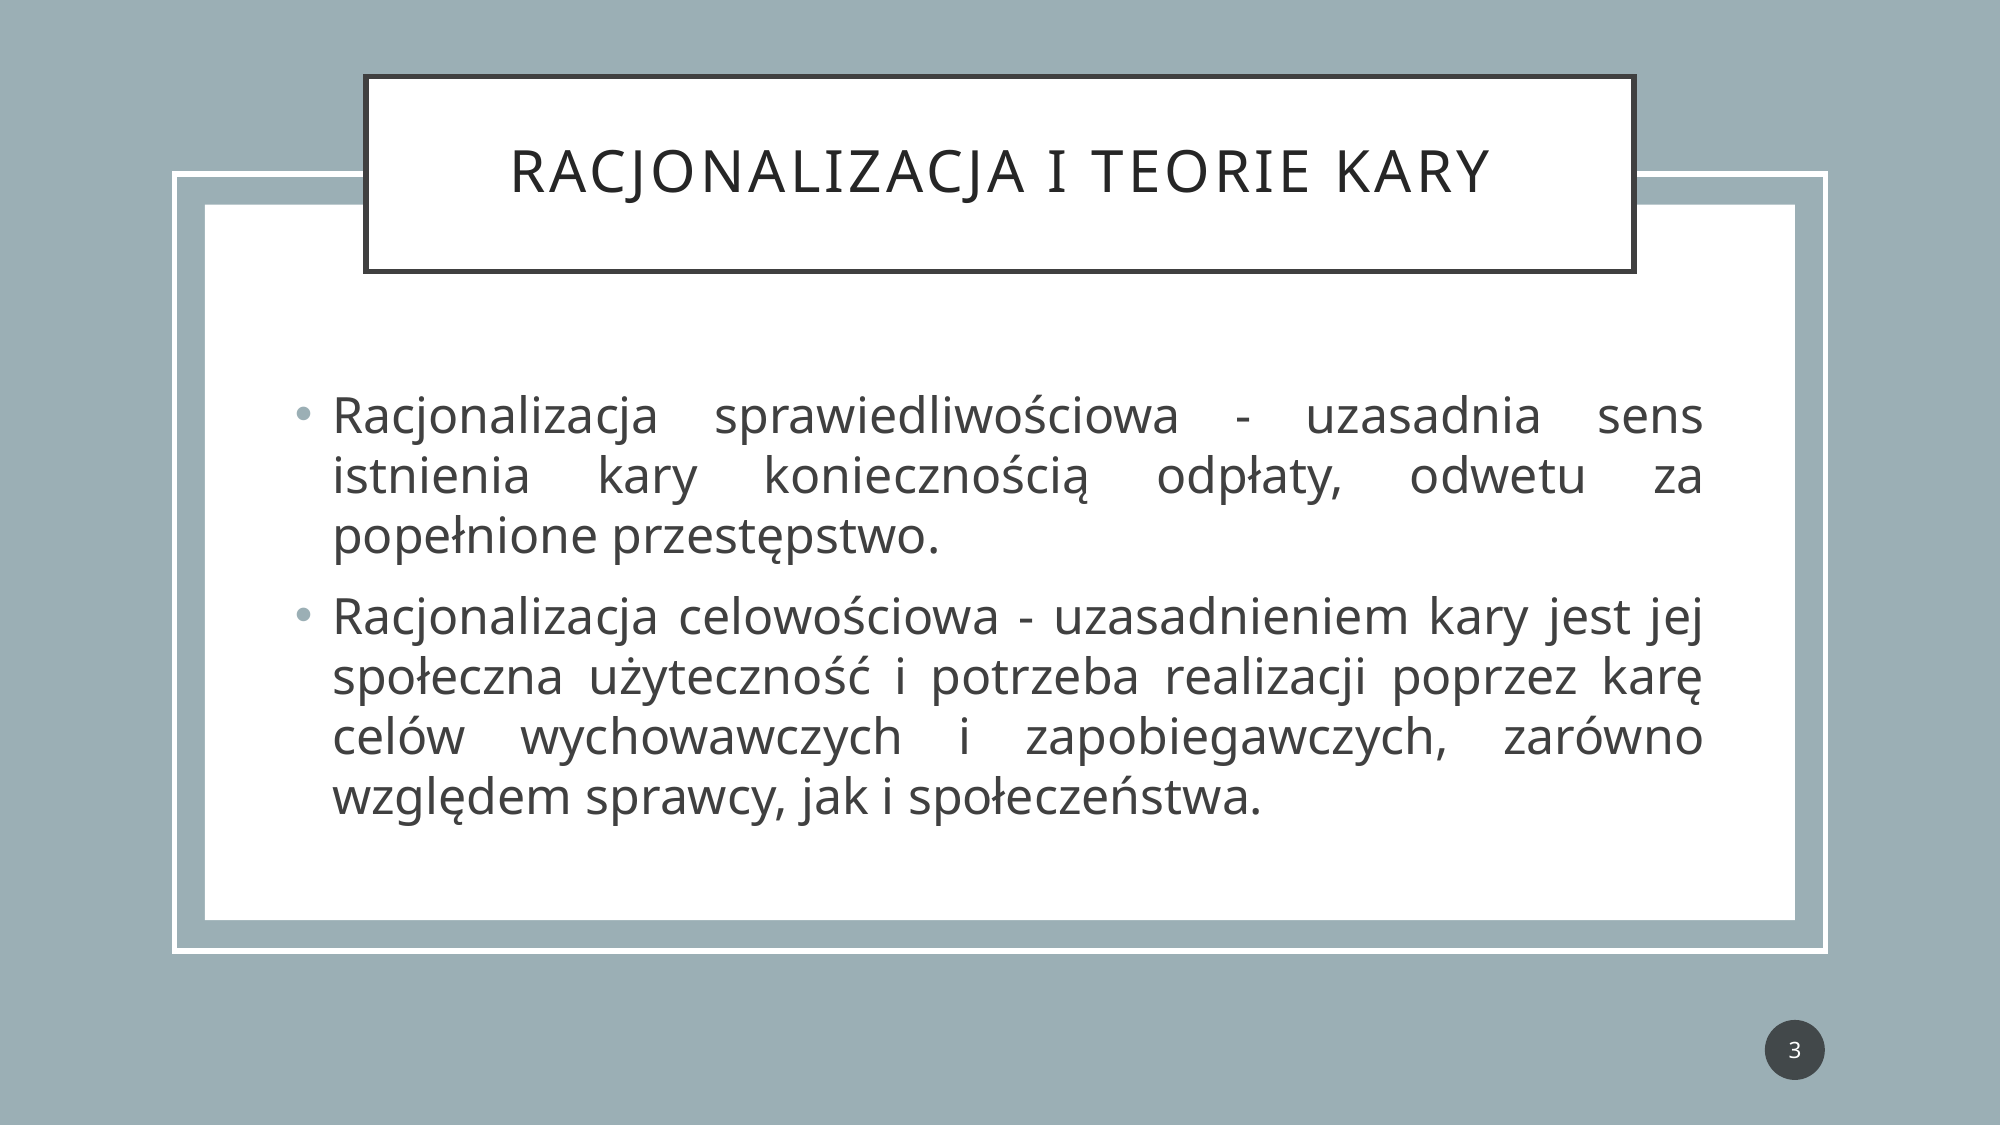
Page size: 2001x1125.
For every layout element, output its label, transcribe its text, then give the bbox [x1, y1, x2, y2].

title Racjonalizacja i teorie kary [363, 74, 1637, 274]
text_box [0, 0, 2000, 1125]
list Racjonalizacja sprawiedliwościowa - uzasadnia sens istnienia kary koniecznością odpłaty, odwetu za popełnione przestępstwo. Racjonalizacja celowościowa - uzasadnieniem kary jest jej społeczna użyteczność i potrzeba realizacji poprzez karę celów wychowawczych i zapobiegawczych, zarówno względem sprawcy, jak i społeczeństwa. [279, 375, 1721, 849]
text_box [173, 173, 1827, 952]
slide_number 3 [1764, 1019, 1825, 1080]
